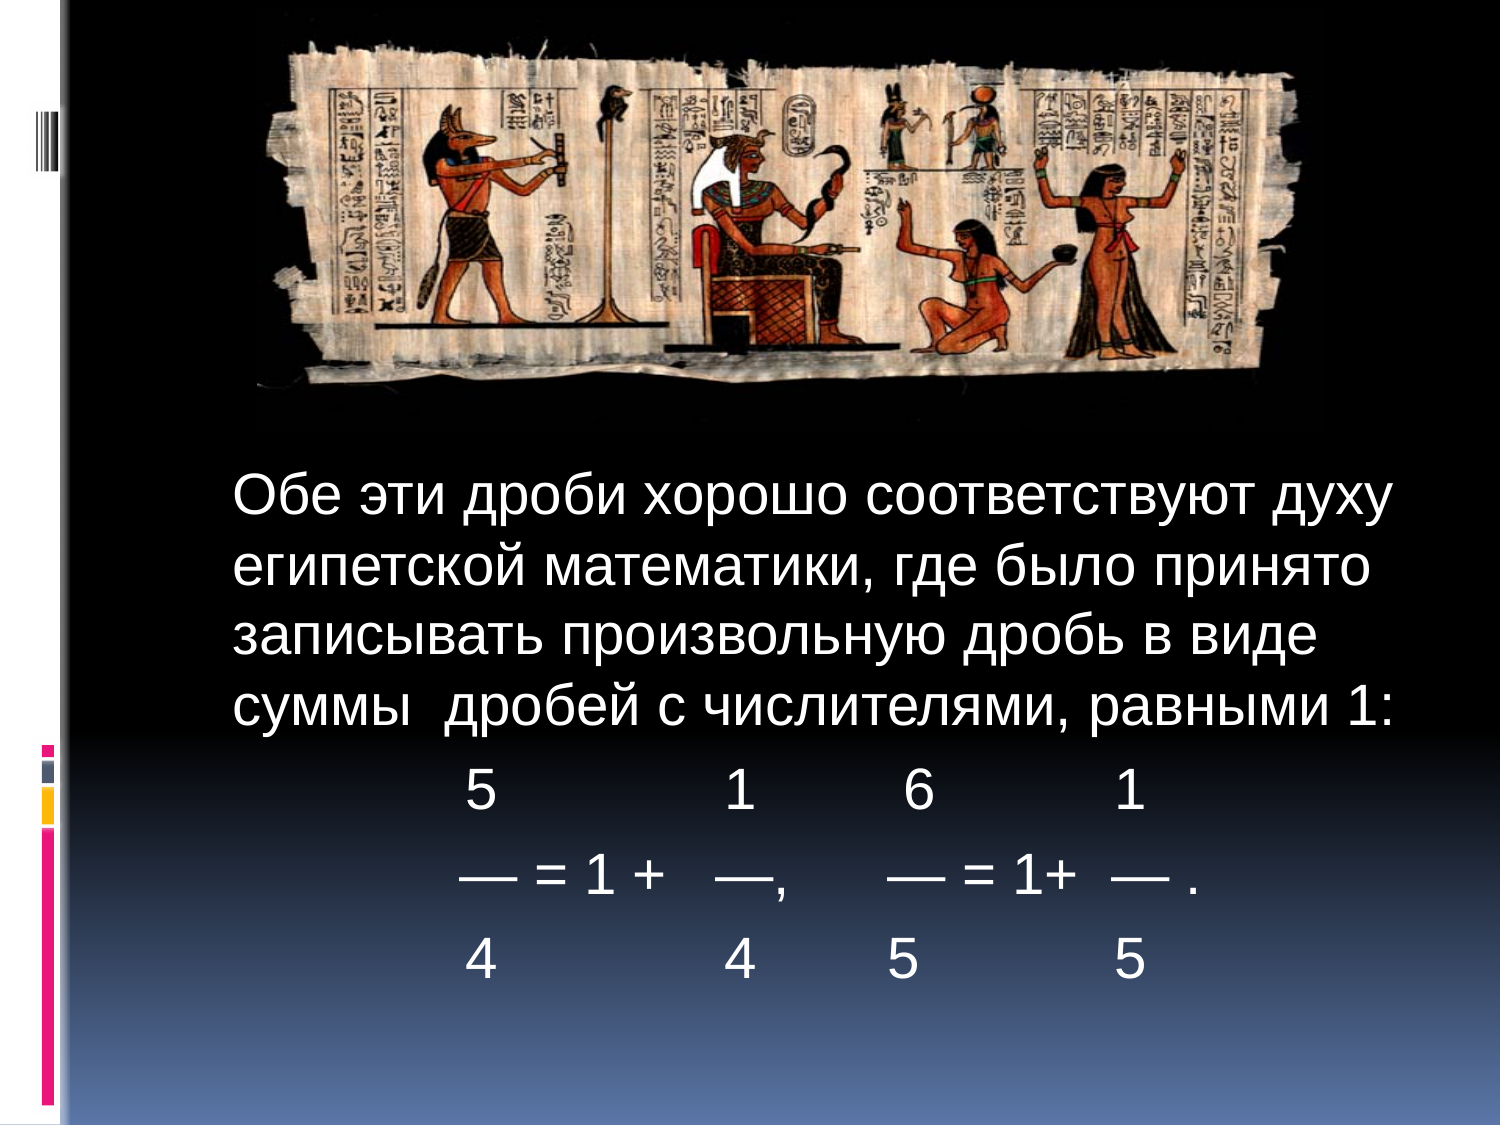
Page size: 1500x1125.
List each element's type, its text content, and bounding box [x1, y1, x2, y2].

list Обе эти дроби хорошо соответствуют духу египетской математики, где было принято записывать произвольную дробь в виде суммы дробей с числителями, равными 1: 5 1 6 1 — = 1 + —, — = 1+ — . 4 4 5 5 [150, 444, 1420, 1100]
picture [256, 7, 1325, 434]
